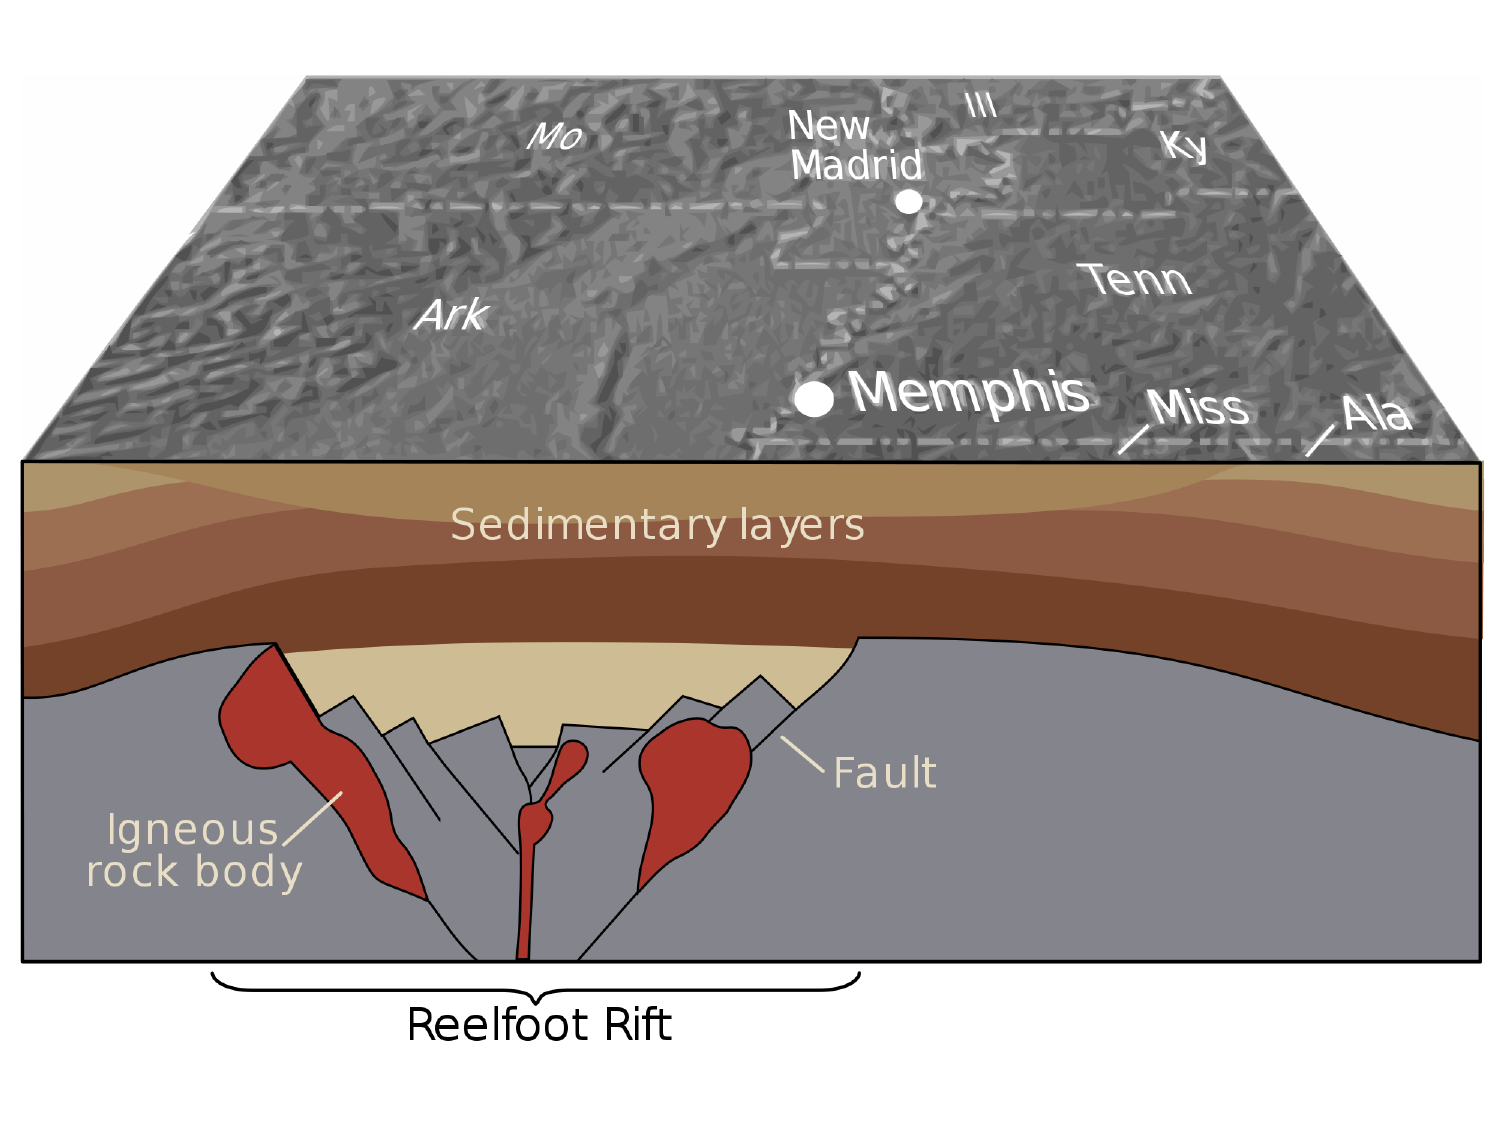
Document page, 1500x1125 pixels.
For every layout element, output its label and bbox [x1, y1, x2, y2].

picture [0, 56, 1500, 1067]
